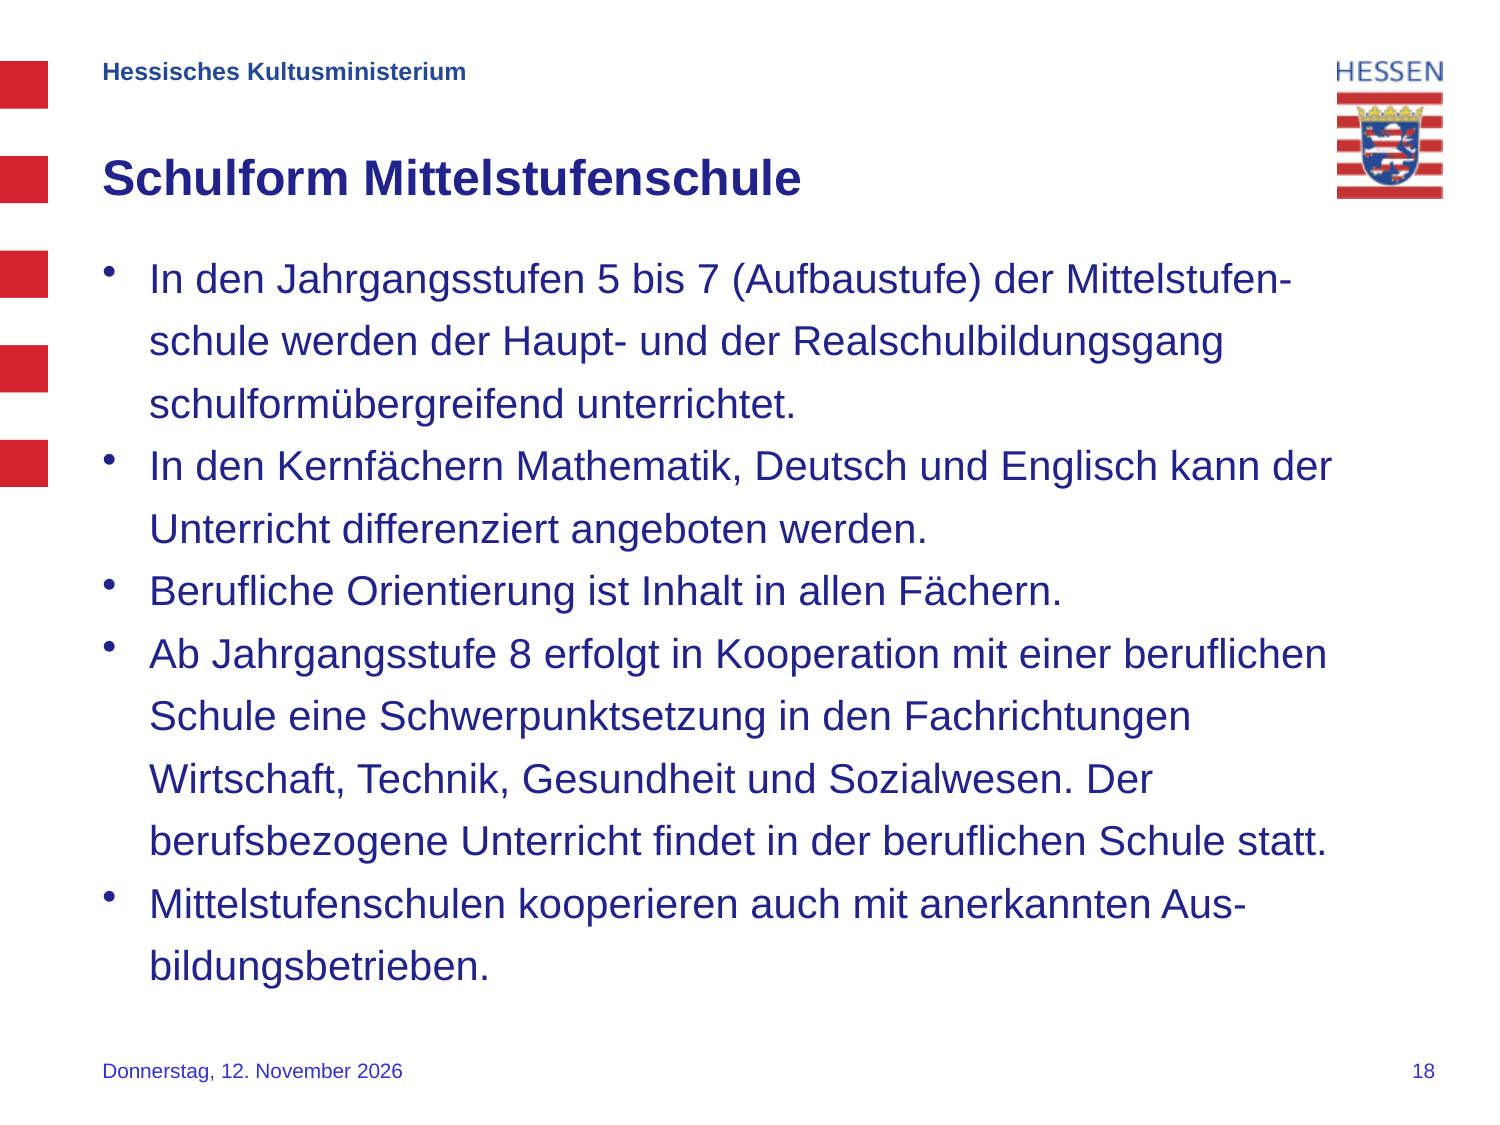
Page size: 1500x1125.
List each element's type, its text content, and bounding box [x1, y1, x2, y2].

picture [0, 61, 48, 487]
list In den Jahrgangsstufen 5 bis 7 (Aufbaustufe) der Mittelstufen-schule werden der Haupt- und der Realschulbildungsgang schulformübergreifend unterrichtet. In den Kernfächern Mathematik, Deutsch und Englisch kann der Unterricht differenziert angeboten werden. Berufliche Orientierung ist Inhalt in allen Fächern. Ab Jahrgangsstufe 8 erfolgt in Kooperation mit einer beruflichen Schule eine Schwerpunktsetzung in den Fachrichtungen Wirtschaft, Technik, Gesundheit und Sozialwesen. Der berufsbezogene Unterricht findet in der beruflichen Schule statt. Mittelstufenschulen kooperieren auch mit anerkannten Aus-bildungsbetrieben. [87, 231, 1363, 1000]
slide_number Donnerstag, 5. Oktober 2023 [87, 1049, 571, 1113]
picture [1337, 61, 1443, 199]
title Schulform Mittelstufenschule [87, 137, 1363, 231]
footer Hessisches Kultusministerium [86, 47, 563, 124]
